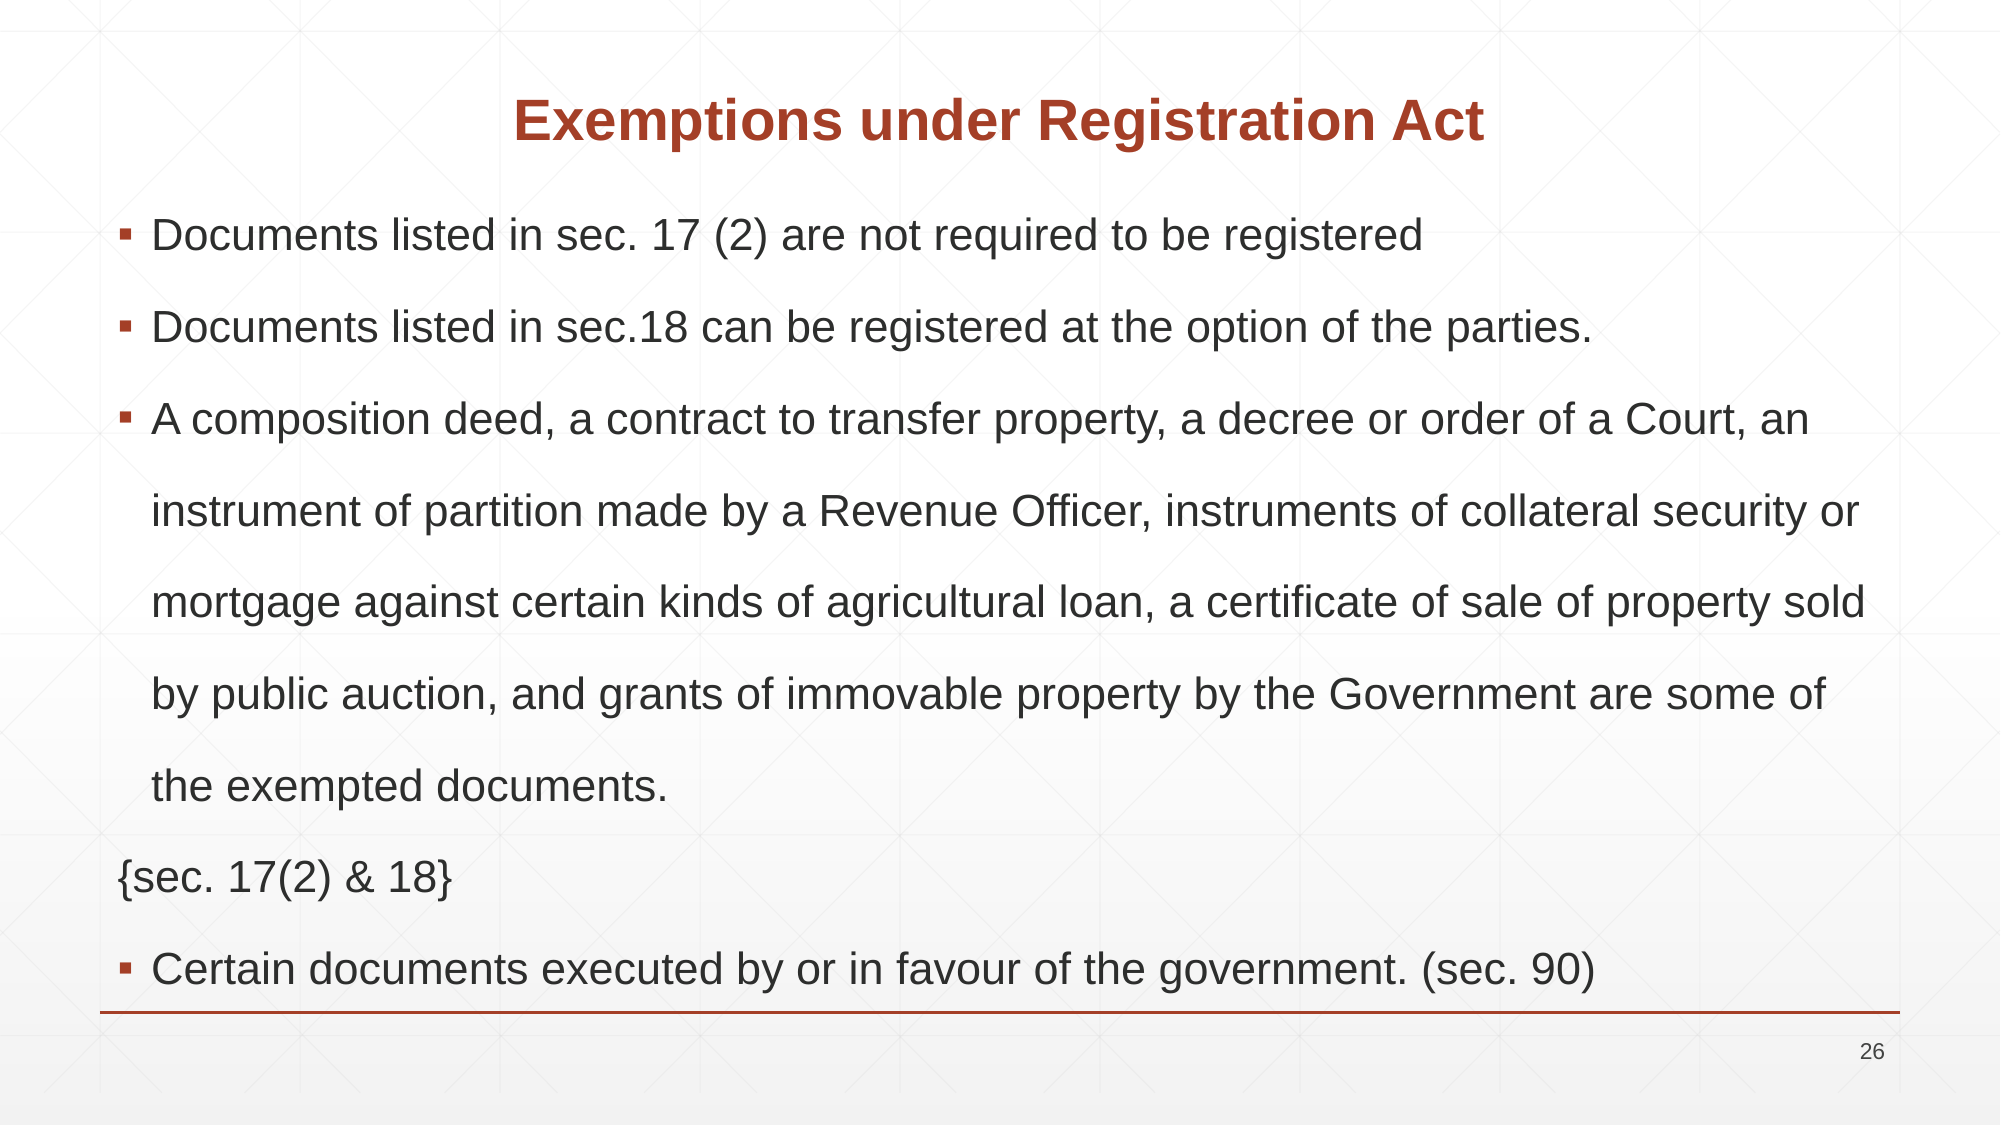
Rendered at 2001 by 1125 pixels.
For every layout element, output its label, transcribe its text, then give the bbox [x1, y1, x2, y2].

list Documents listed in sec. 17 (2) are not required to be registered Documents listed in sec.18 can be registered at the option of the parties. A composition deed, a contract to transfer property, a decree or order of a Court, an instrument of partition made by a Revenue Officer, instruments of collateral security or mortgage against certain kinds of agricultural loan, a certificate of sale of property sold by public auction, and grants of immovable property by the Government are some of the exempted documents. {sec. 17(2) & 18} Certain documents executed by or in favour of the government. (sec. 90) [102, 160, 1901, 1020]
slide_number 26 [1749, 1031, 1901, 1069]
title Exemptions under Registration Act [212, 82, 1788, 160]
